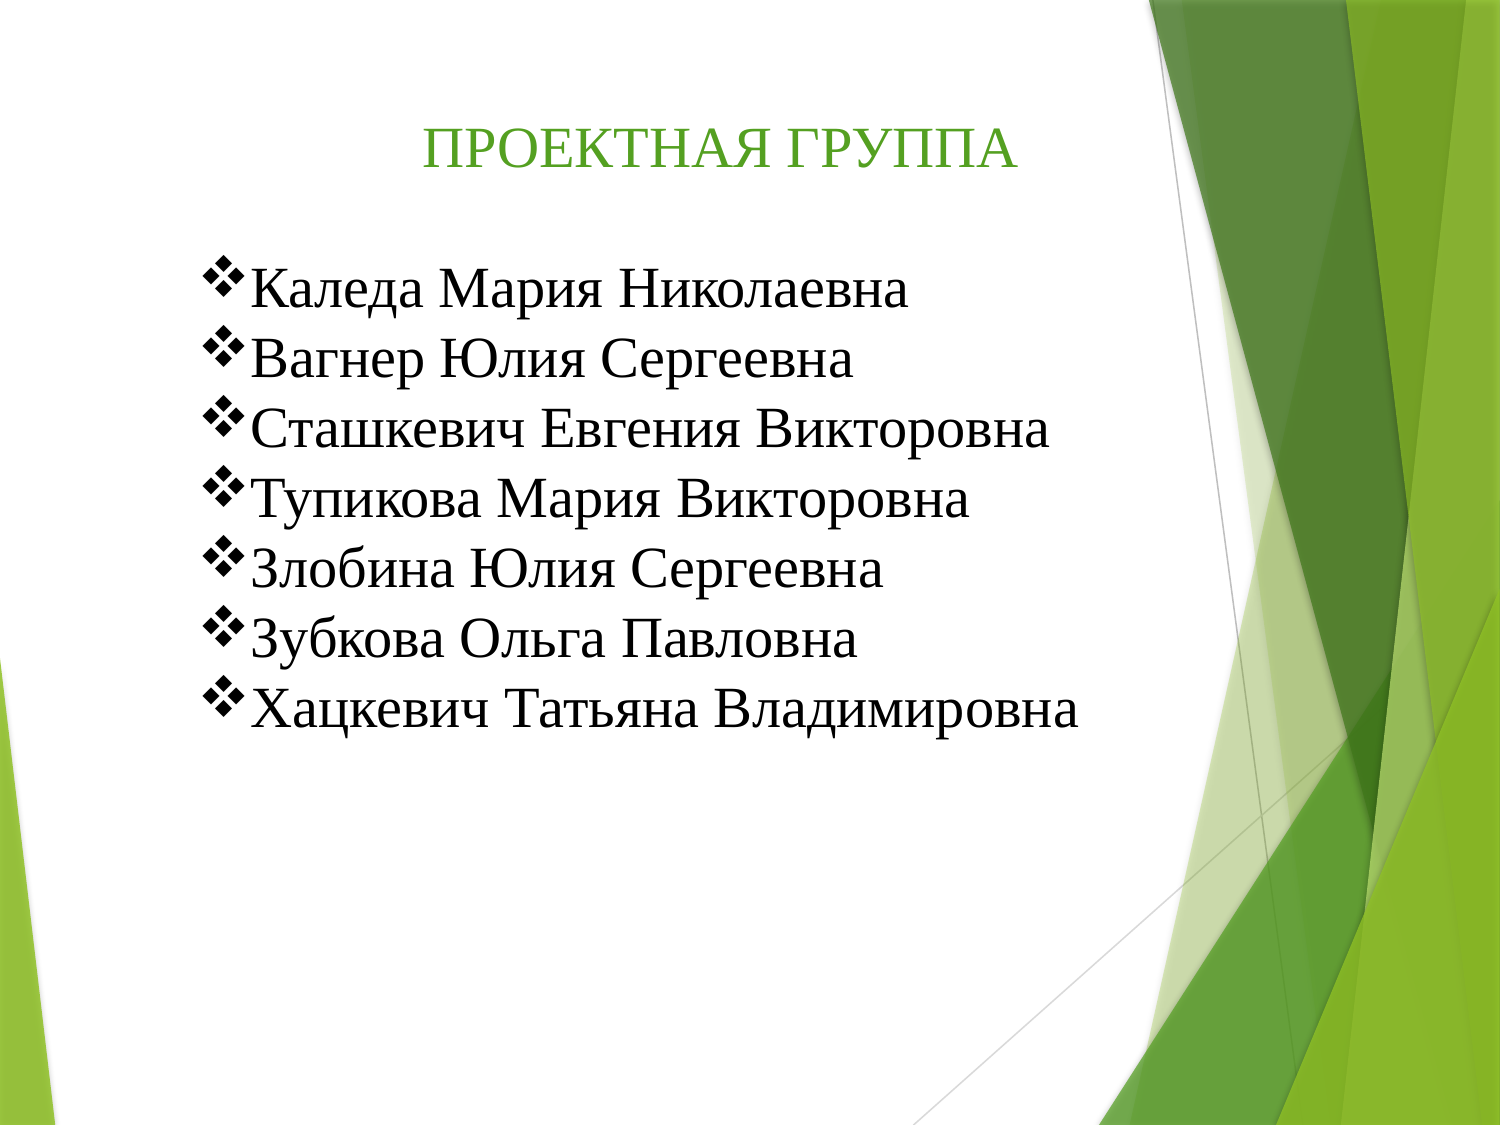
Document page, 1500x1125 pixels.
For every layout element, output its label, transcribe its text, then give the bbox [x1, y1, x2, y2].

text_box ПРОЕКТНАЯ ГРУППА Каледа Мария Николаевна Вагнер Юлия Сергеевна Сташкевич Евгения Викторовна Тупикова Мария Викторовна Злобина Юлия Сергеевна Зубкова Ольга Павловна Хацкевич Татьяна Владимировна [182, 101, 1258, 747]
